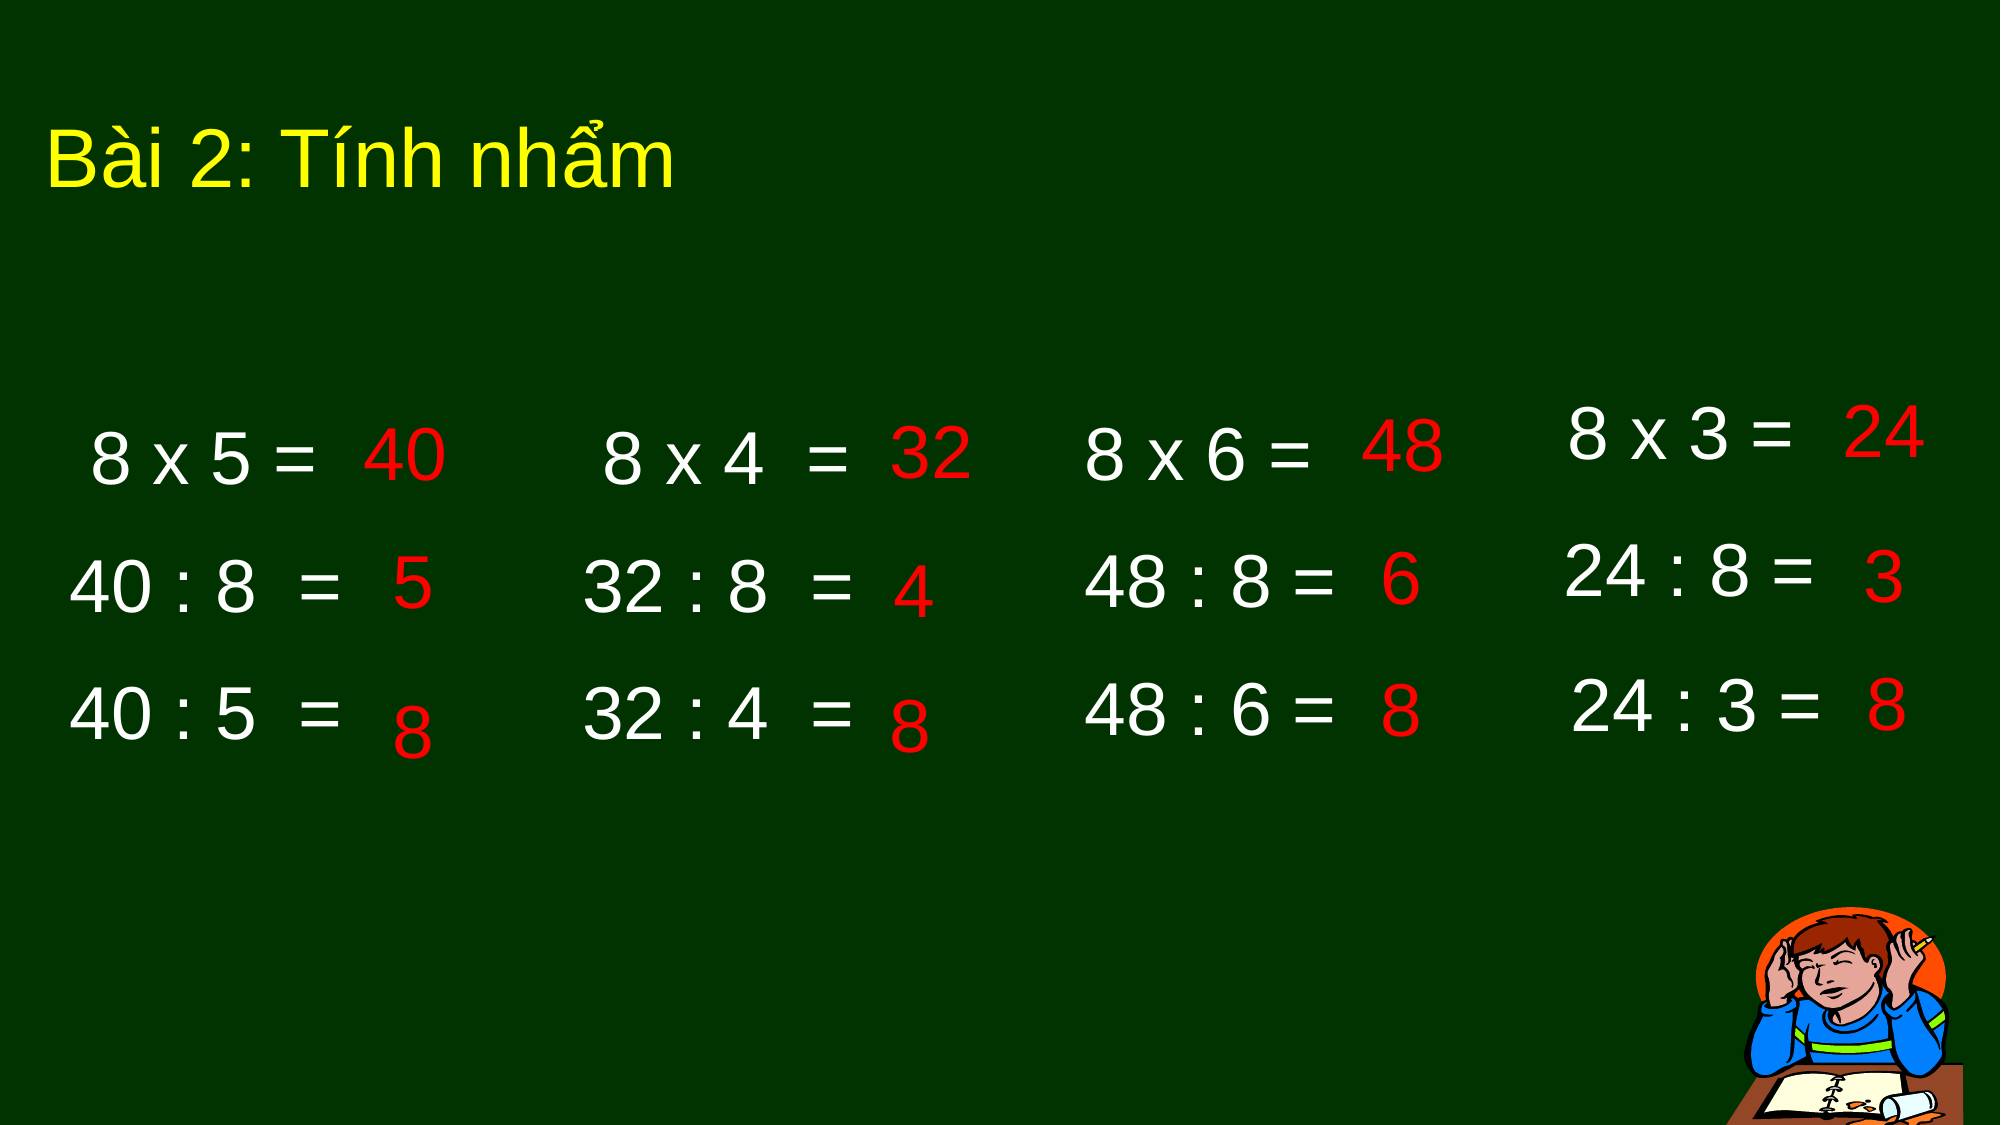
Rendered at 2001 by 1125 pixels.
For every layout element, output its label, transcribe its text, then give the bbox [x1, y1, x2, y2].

text_box 24 [1808, 375, 1961, 480]
text_box 3 [1834, 520, 1935, 625]
text_box 40 [348, 397, 486, 503]
text_box 8 [874, 670, 962, 775]
text_box 8 [1365, 654, 1453, 760]
text_box 24 : 3 = [1555, 649, 1953, 755]
text_box 8 x 3 = [1552, 377, 1832, 483]
text_box 24 : 8 = [1548, 513, 1946, 619]
text_box 8 [1842, 648, 1934, 753]
text_box 32 [875, 395, 1000, 501]
text_box 5 [377, 526, 466, 631]
text_box 8 [377, 676, 466, 781]
text_box 6 [1365, 521, 1453, 627]
text_box Bài 2: Tính nhẩm [0, 97, 768, 212]
text_box 4 [878, 535, 967, 641]
picture [1725, 907, 1964, 1125]
text_box 8 x 6 = 48 : 8 = 48 : 6 = [1069, 397, 1470, 758]
text_box 48 [1346, 389, 1472, 494]
text_box 8 x 5 = 40 : 8 = 40 : 5 = [54, 402, 455, 763]
text_box 8 x 4 = 32 : 8 = 32 : 4 = [567, 402, 968, 763]
